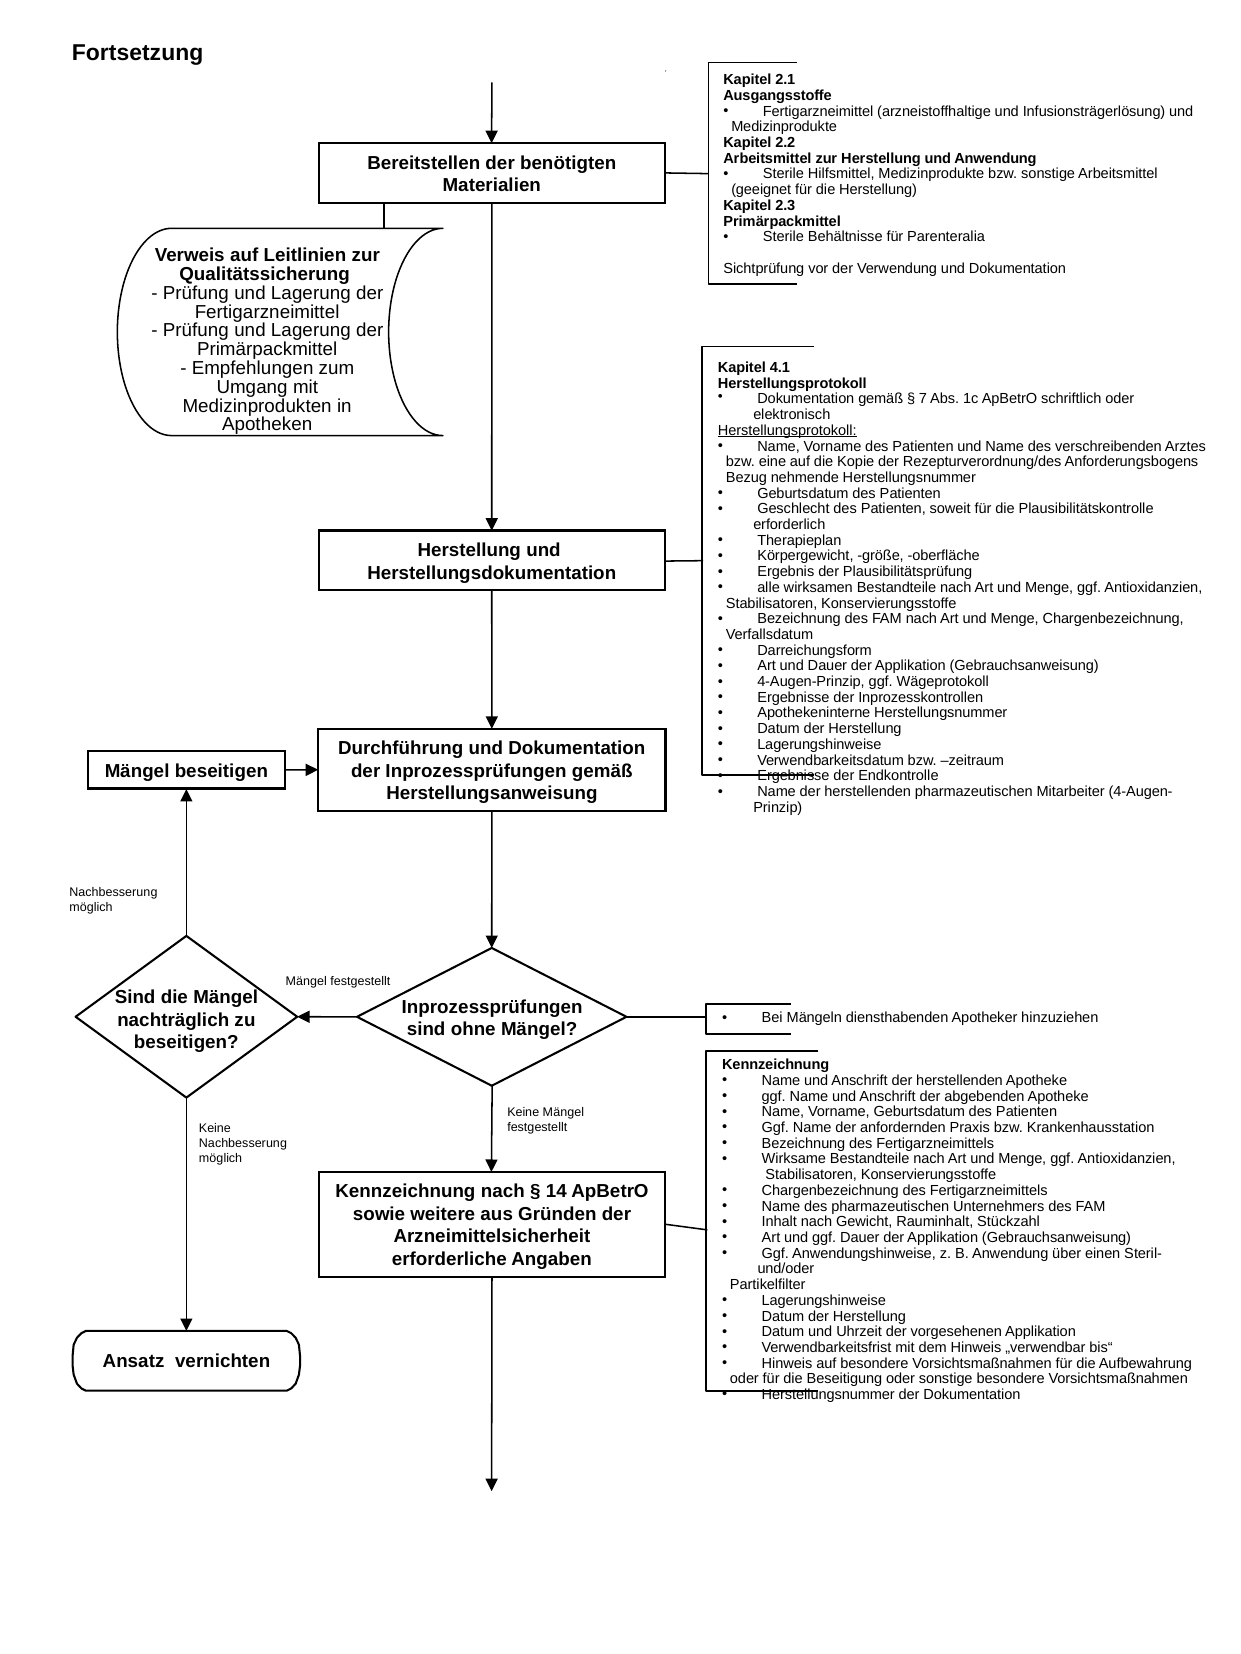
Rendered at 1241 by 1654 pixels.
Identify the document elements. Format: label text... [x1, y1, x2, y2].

text_box Mängel beseitigen [87, 751, 286, 789]
text_box Bei Mängeln diensthabenden Apotheker hinzuziehen [707, 1000, 1151, 1034]
text_box [417, 949, 567, 986]
text_box Mängel festgestellt [270, 965, 406, 996]
text_box [75, 999, 99, 1034]
text_box [416, 1047, 568, 1086]
text_box [706, 1050, 819, 1391]
text_box [609, 1007, 625, 1026]
text_box Durchführung und Dokumentation der Inprozessprüfungen gemäß Herstellungsanweisung [318, 728, 666, 811]
text_box [358, 1007, 375, 1027]
text_box Kapitel 4.1 Herstellungsprotokoll Dokumentation gemäß § 7 Abs. 1c ApBetrO schriftlich oder elektronisch Herstellungsprotokoll: Name, Vorname des Patienten und Name des verschreibenden Arztes bzw. eine auf die Kopie der Rezepturverordnung/des Anforderungsbogens Bezug nehmende Herstellungsnummer Geburtsdatum des Patienten Geschlecht des Patienten, soweit für die Plausibilitätskontrolle erforderlich Therapieplan Körpergewicht, -größe, -oberfläche Ergebnis der Plausibilitätsprüfung alle wirksamen Bestandteile nach Art und Menge, ggf. Antioxidanzien, Stabilisatoren, Konservierungsstoffe Bezeichnung des FAM nach Art und Menge, Chargenbezeichnung, Verfallsdatum Darreichungsform Art und Dauer der Applikation (Gebrauchsanweisung) 4-Augen-Prinzip, ggf. Wägeprotokoll Ergebnisse der Inprozesskontrollen Apothekeninterne Herstellungsnummer Datum der Herstellung Lagerungshinweise Verwendbarkeitsdatum bzw. –zeitraum Ergebnisse der Endkontrolle Name der herstellenden pharmazeutischen Mitarbeiter (4-Augen-Prinzip) [703, 352, 1223, 823]
text_box Keine Mängel festgestellt [497, 1096, 613, 1142]
text_box Kennzeichnung Name und Anschrift der herstellenden Apotheke ggf. Name und Anschrift der abgebenden Apotheke Name, Vorname, Geburtsdatum des Patienten Ggf. Name der anfordernden Praxis bzw. Krankenhausstation Bezeichnung des Fertigarzneimittels Wirksame Bestandteile nach Art und Menge, ggf. Antioxidanzien, Stabilisatoren, Konservierungsstoffe Chargenbezeichnung des Fertigarzneimittels Name des pharmazeutischen Unternehmers des FAM Inhalt nach Gewicht, Rauminhalt, Stückzahl Art und ggf. Dauer der Applikation (Gebrauchsanweisung) Ggf. Anwendungshinweise, z. B. Anwendung über einen Steril- und/oder Partikelfilter Lagerungshinweise Datum der Herstellung Datum und Uhrzeit der vorgesehenen Applikation Verwendbarkeitsfrist mit dem Hinweis „verwendbar bis“ Hinweis auf besondere Vorsichtsmaßnahmen für die Aufbewahrung oder für die Beseitigung oder sonstige besondere Vorsichtsmaßnahmen Herstellungsnummer der Dokumentation [707, 1049, 1217, 1411]
text_box [117, 228, 443, 436]
text_box Kennzeichnung nach § 14 ApBetrO sowie weitere aus Gründen der Arzneimittelsicherheit erforderliche Angaben [318, 1171, 665, 1277]
text_box Inprozessprüfungen sind ohne Mängel? [375, 986, 609, 1047]
text_box Kapitel 2.1 Ausgangsstoffe Fertigarzneimittel (arzneistoffhaltige und Infusionsträgerlösung) und Medizinprodukte Kapitel 2.2 Arbeitsmittel zur Herstellung und Anwendung Sterile Hilfsmittel, Medizinprodukte bzw. sonstige Arbeitsmittel (geeignet für die Herstellung) Kapitel 2.3 Primärpackmittel Sterile Behältnisse für Parenteralia Sichtprüfung vor der Verwendung und Dokumentation [797, 64, 1209, 284]
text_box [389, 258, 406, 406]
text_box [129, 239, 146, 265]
text_box [708, 62, 797, 285]
text_box [134, 1060, 238, 1098]
text_box [130, 938, 243, 977]
text_box Ansatz vernichten [81, 1341, 292, 1379]
text_box [72, 1330, 301, 1391]
text_box Verweis auf Leitlinien zur Qualitätssicherung - Prüfung und Lagerung der Fertigarzneimittel - Prüfung und Lagerung der Primärpackmittel - Empfehlungen zum Umgang mit Medizinprodukten in Apotheken [129, 399, 406, 442]
text_box Keine Nachbesserung möglich [191, 1112, 304, 1172]
text_box Bereitstellen der benötigten Materialien [318, 143, 665, 203]
text_box Fortsetzung [57, 30, 357, 100]
text_box [274, 999, 297, 1034]
text_box Herstellung und Herstellungsdokumentation [318, 530, 665, 591]
text_box Nachbesserung möglich [54, 877, 175, 922]
text_box [702, 346, 815, 559]
text_box Sind die Mängel nachträglich zu beseitigen? [99, 977, 274, 1060]
